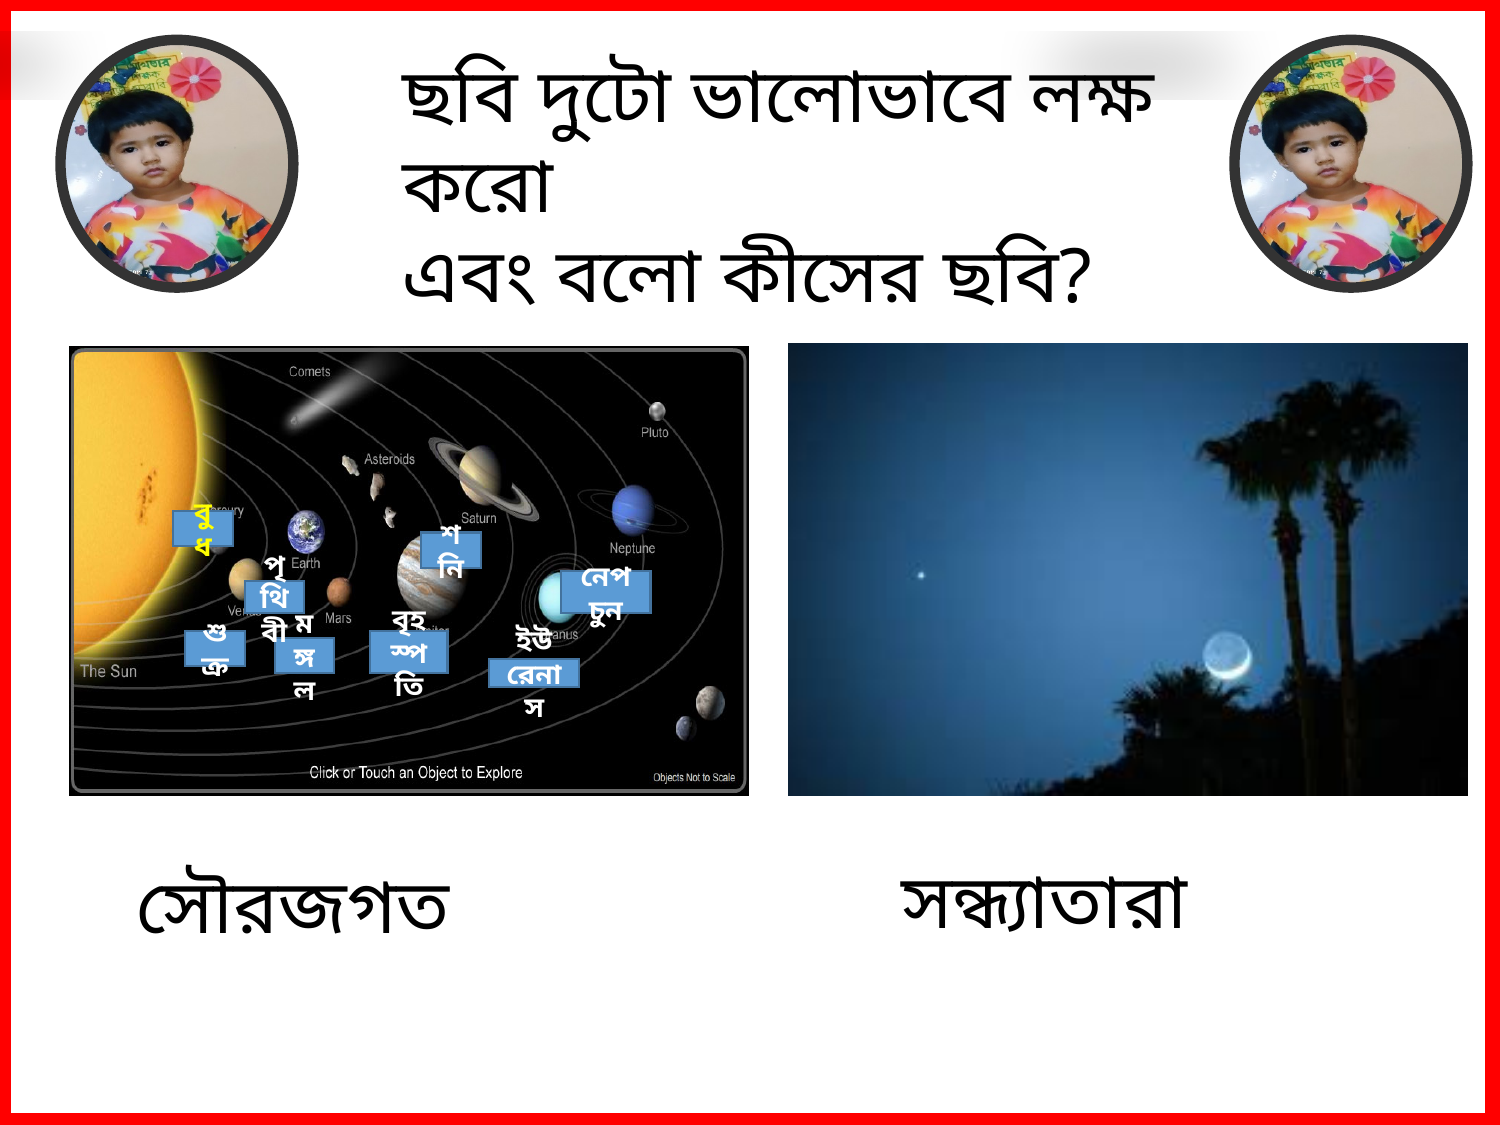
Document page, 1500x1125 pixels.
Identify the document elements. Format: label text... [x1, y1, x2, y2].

text_box [0, 0, 1498, 1125]
picture [1234, 39, 1468, 288]
text_box ছবি দুটো ভালোভাবে লক্ষ করো এবং বলো কীসের ছবি? [387, 39, 1205, 325]
text_box সন্ধ্যাতারা [886, 846, 1279, 951]
text_box সৌরজগত [121, 851, 789, 956]
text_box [69, 346, 749, 796]
picture [788, 343, 1468, 796]
picture [60, 39, 294, 288]
